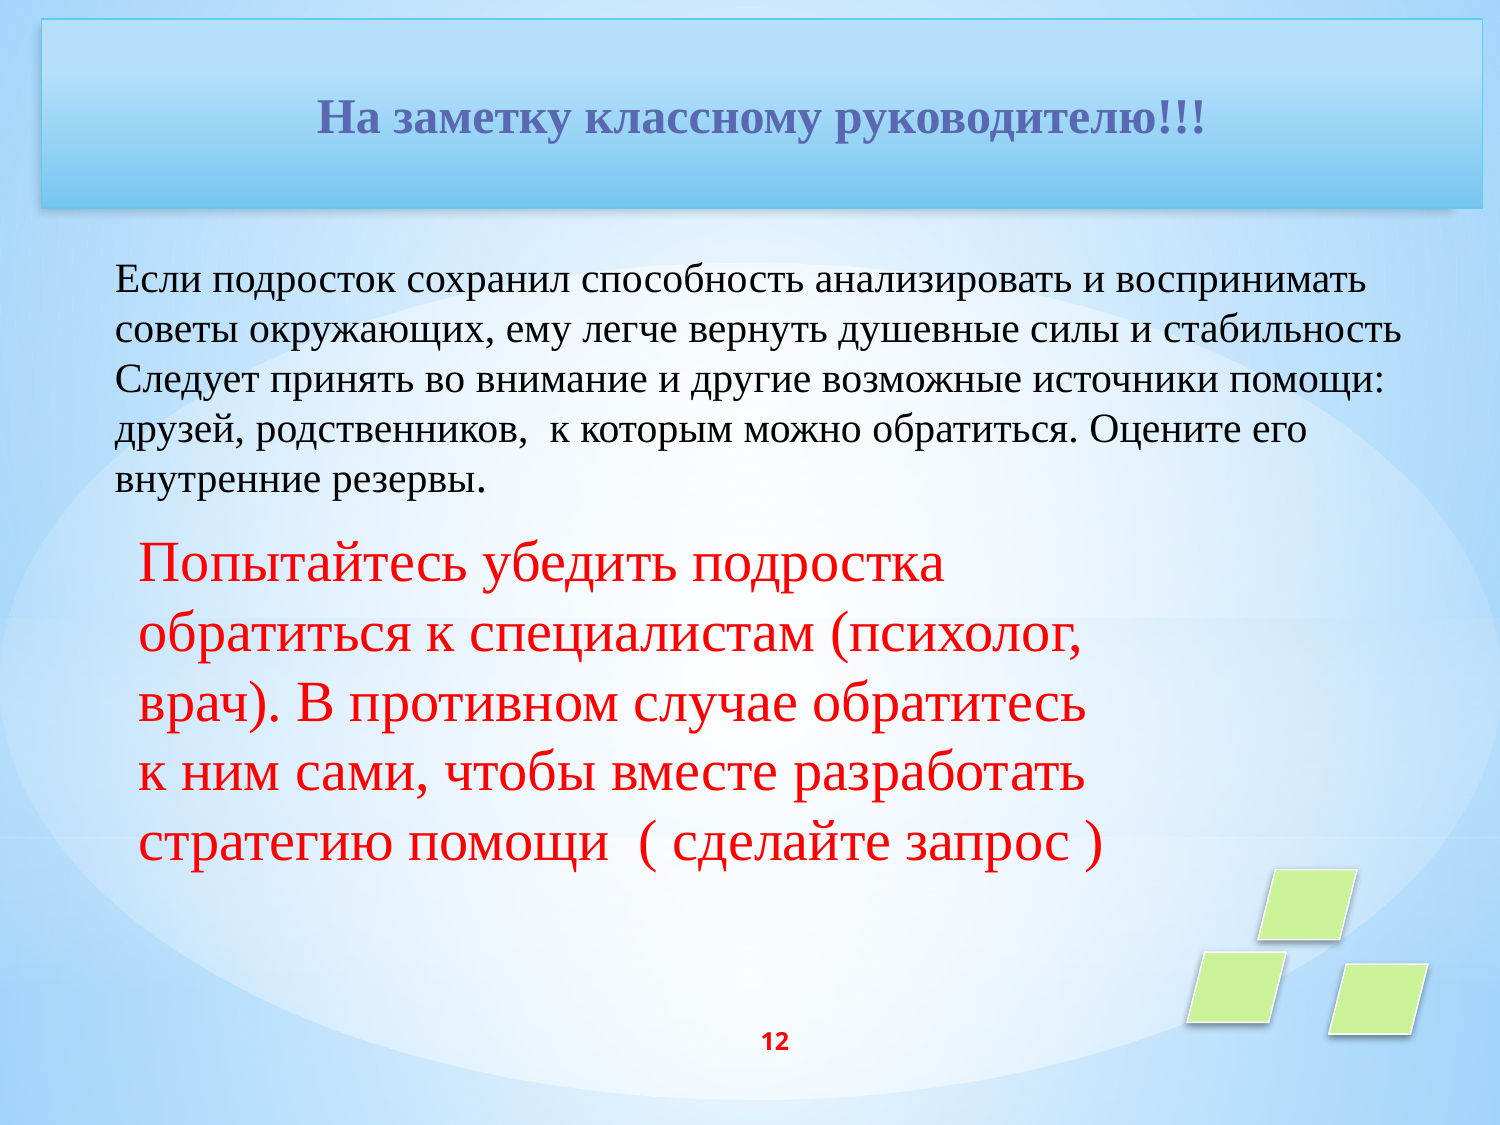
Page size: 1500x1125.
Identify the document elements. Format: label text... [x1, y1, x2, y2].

text_box [1257, 868, 1358, 941]
text_box [1328, 963, 1429, 1035]
text_box Если подросток сохранил способность анализировать и воспринимать советы окружающих, ему легче вернуть душевные силы и стабильность Следует принять во внимание и другие возможные источники помощи: друзей, родственников, к которым можно обратиться. Оцените его внутренние резервы. [100, 243, 1436, 509]
text_box [1186, 951, 1287, 1024]
slide_number 12 [624, 1012, 925, 1073]
title На заметку классному руководителю!!! [41, 18, 1483, 209]
text_box Попытайтесь убедить подростка обратиться к специалистам (психолог, врач). В противном случае обратитесь к ним сами, чтобы вместе разработать стратегию помощи ( сделайте запрос ) [123, 515, 1125, 880]
